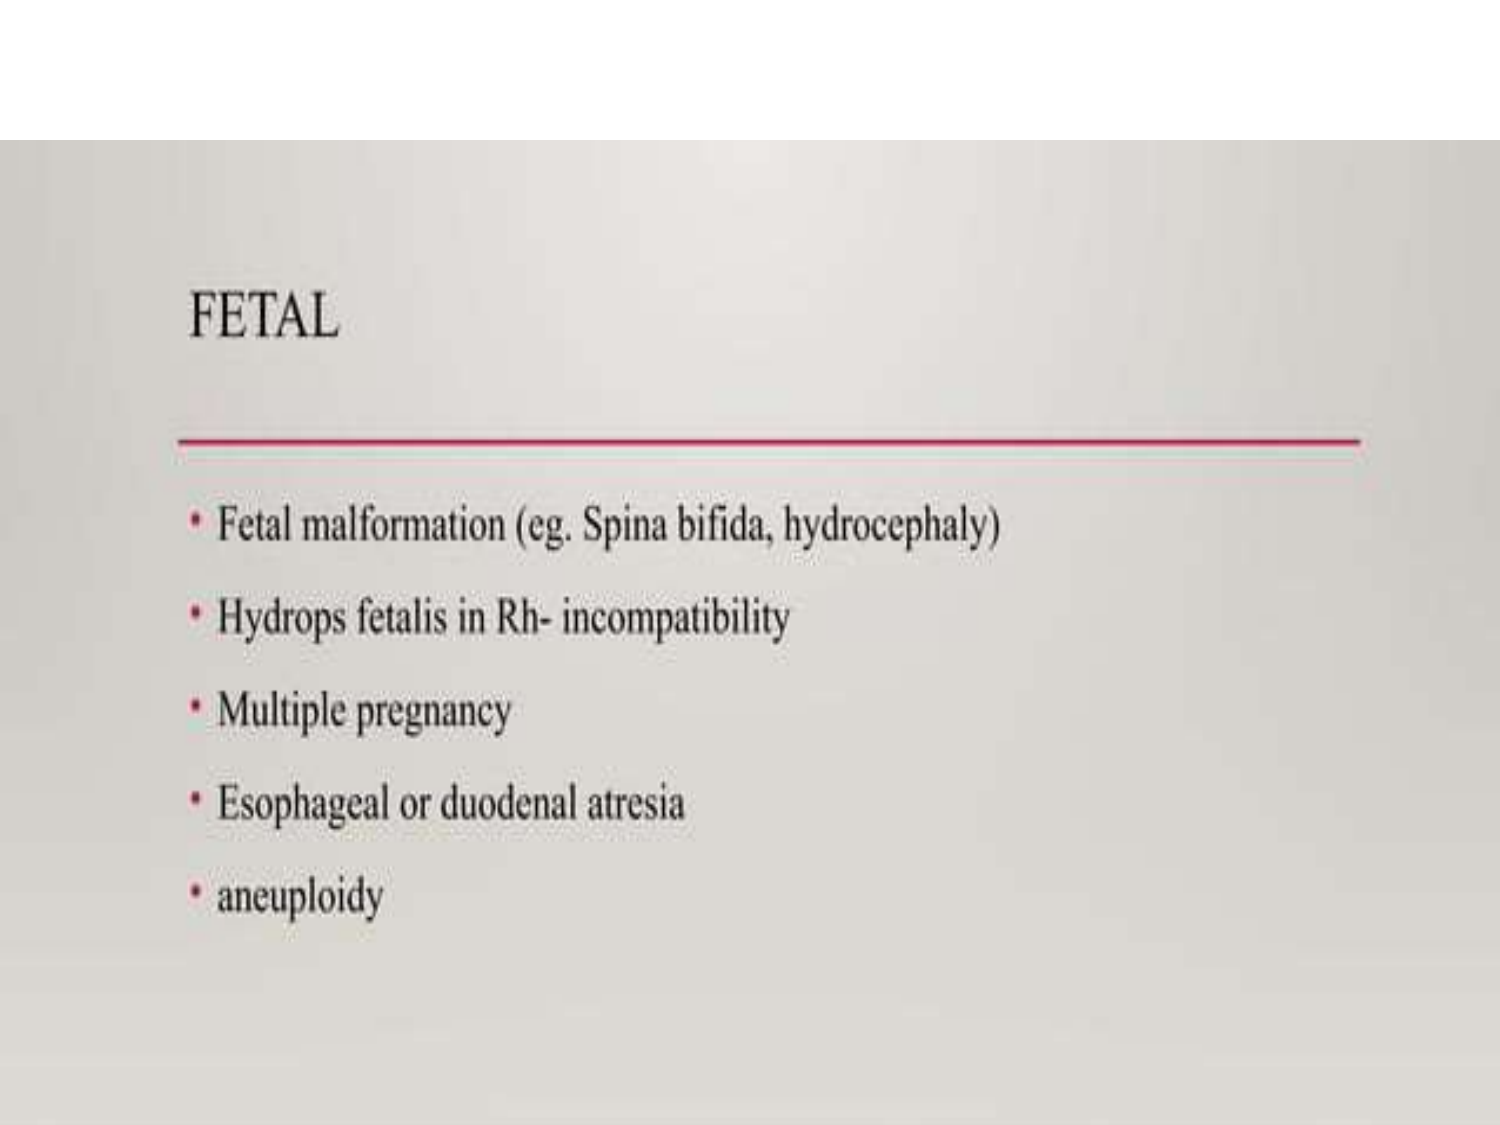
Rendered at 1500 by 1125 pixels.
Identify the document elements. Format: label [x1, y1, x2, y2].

picture [0, 139, 1500, 1125]
